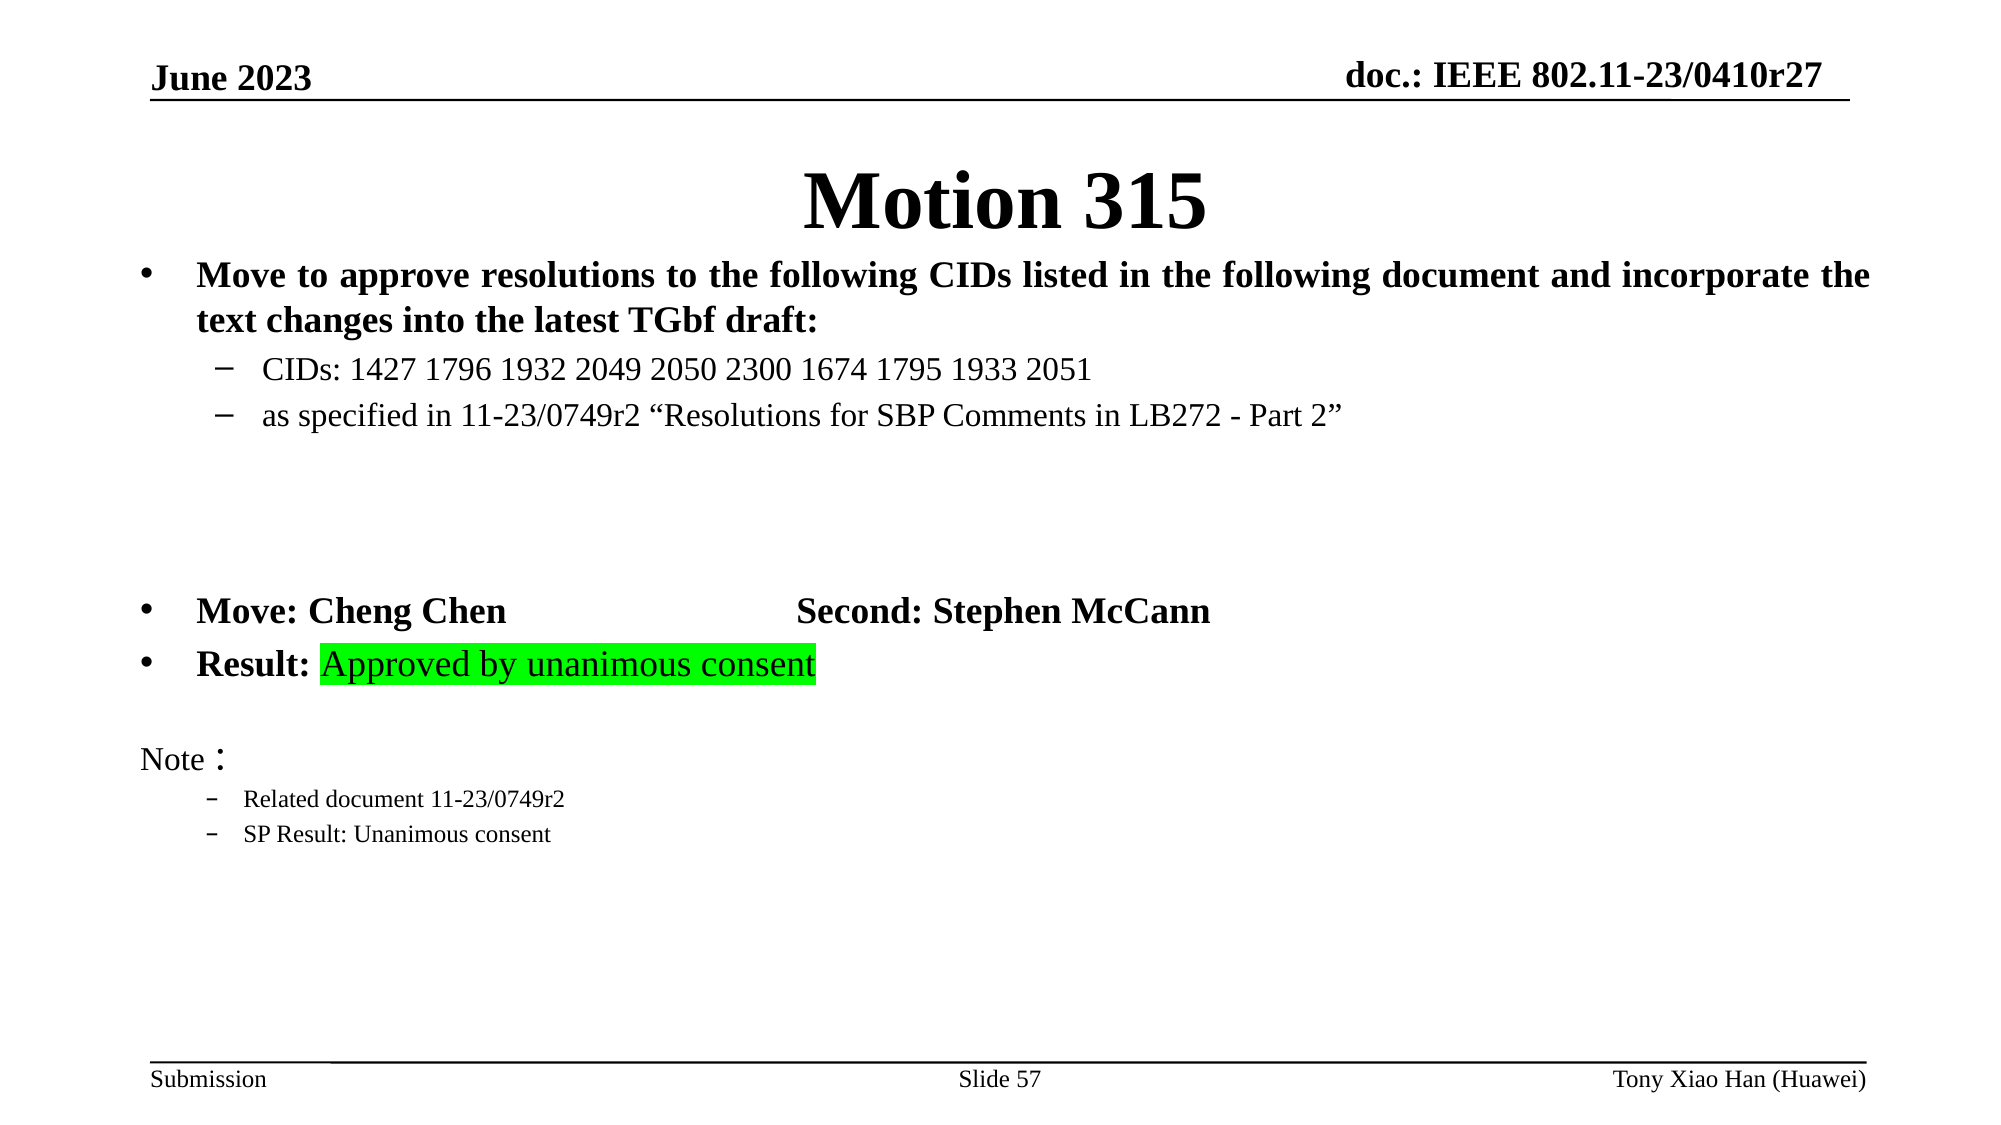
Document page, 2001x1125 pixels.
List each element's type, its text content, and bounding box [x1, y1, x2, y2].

text_box Motion 315 [368, 137, 1644, 212]
text_box Move to approve resolutions to the following CIDs listed in the following document and incorporate the text changes into the latest TGbf draft: CIDs: 1427 1796 1932 2049 2050 2300 1674 1795 1933 2051 as specified in 11-23/0749r2 “Resolutions for SBP Comments in LB272 - Part 2” Move: Cheng Chen Second: Stephen McCann Result: Approved by unanimous consent Note： Related document 11-23/0749r2 SP Result: Unanimous consent [125, 212, 1888, 900]
